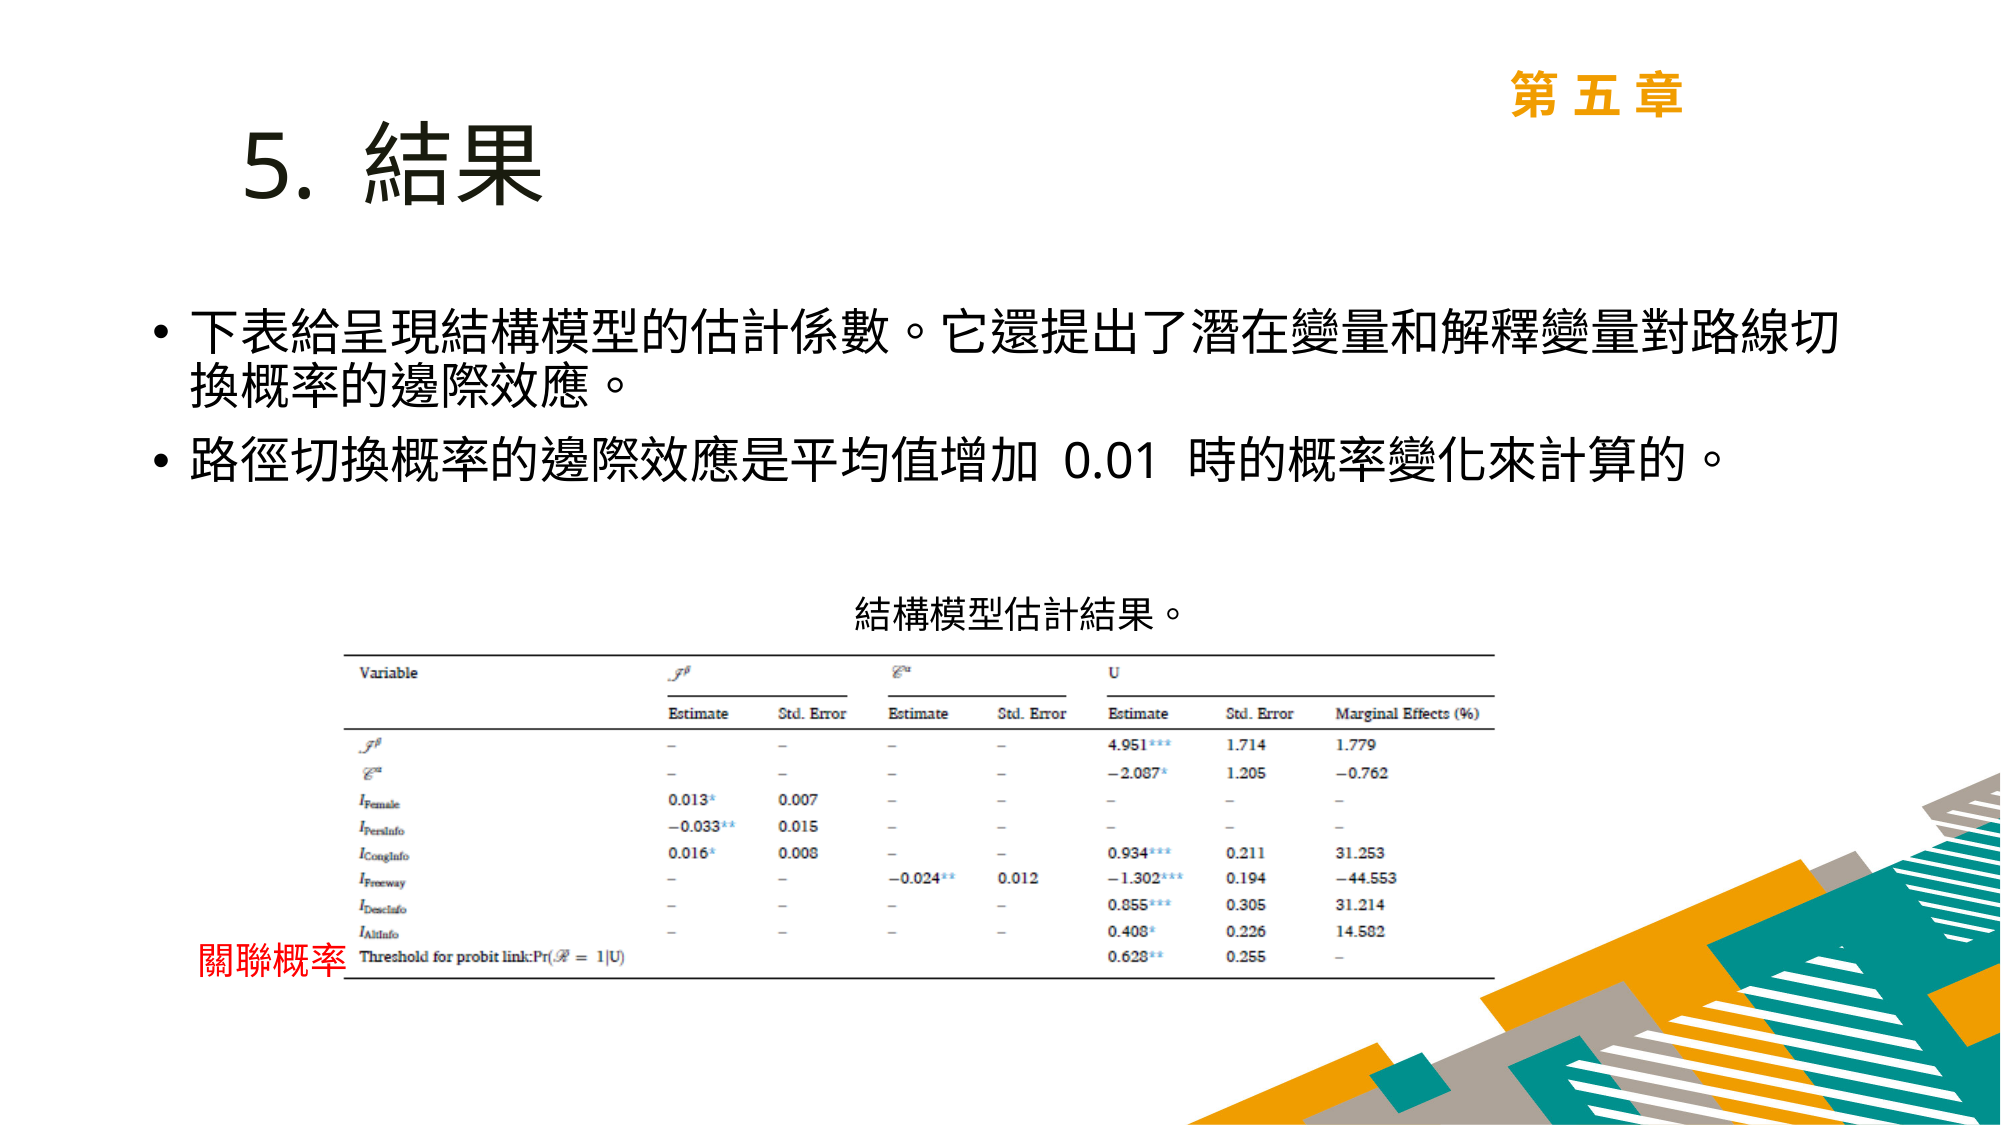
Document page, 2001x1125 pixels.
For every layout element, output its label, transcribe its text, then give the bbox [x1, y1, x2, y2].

text_box 結構模型估計結果。 [840, 583, 1208, 644]
text_box 關聯概率 [183, 929, 363, 990]
text_box 第五章 [1084, 55, 1700, 112]
text_box 5. 結果 [224, 112, 1800, 299]
list 下表給呈現結構模型的估計係數。它還提出了潛在變量和解釋變量對路線切換概率的邊際效應。 路徑切換概率的邊際效應是平均值增加 0.01 時的概率變化來計算的。 [137, 299, 1863, 1014]
picture [0, 0, 2001, 1125]
